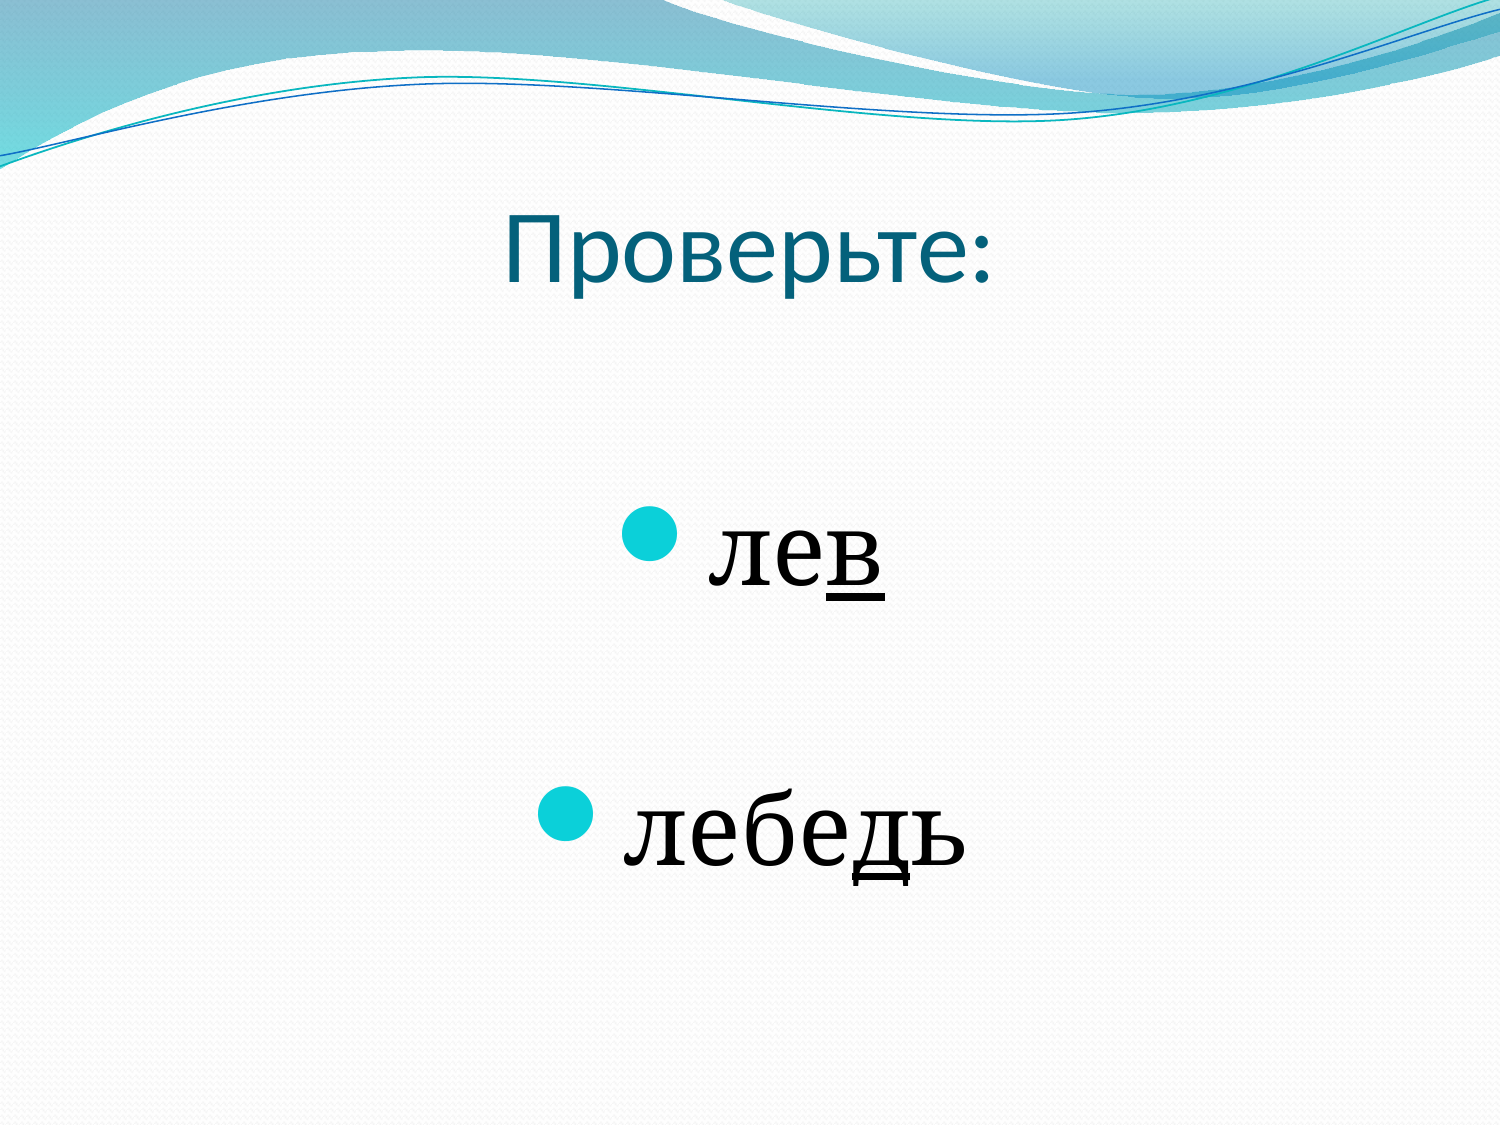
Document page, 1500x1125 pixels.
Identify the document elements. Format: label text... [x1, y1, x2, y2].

title Проверьте: [75, 115, 1425, 303]
list лев лебедь [75, 317, 1425, 1038]
